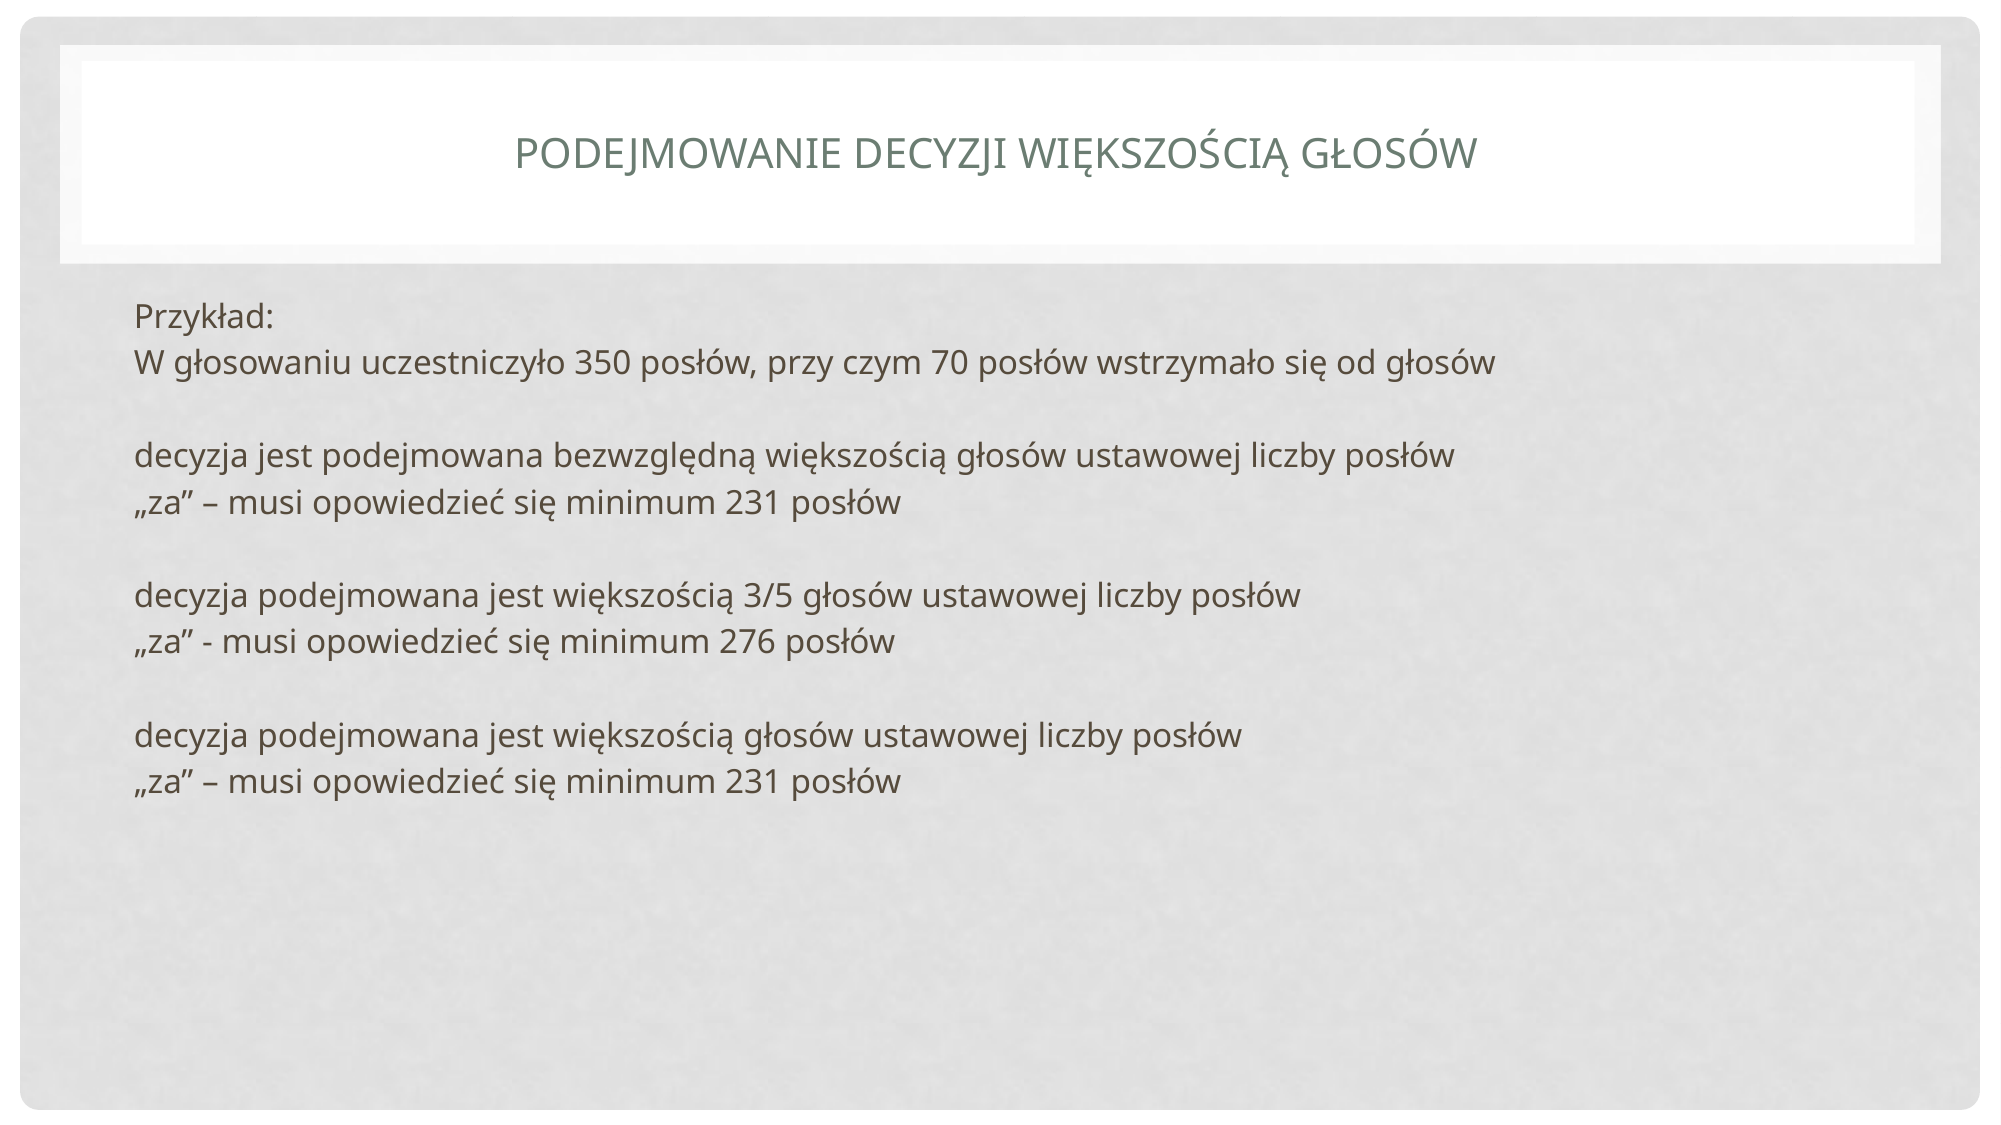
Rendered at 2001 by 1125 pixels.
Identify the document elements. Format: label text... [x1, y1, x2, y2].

title Podejmowanie decyzji większością głosów [93, 66, 1900, 238]
list Przykład: W głosowaniu uczestniczyło 350 posłów, przy czym 70 posłów wstrzymało się od głosów decyzja jest podejmowana bezwzględną większością głosów ustawowej liczby posłów „za” – musi opowiedzieć się minimum 231 posłów decyzja podejmowana jest większością 3/5 głosów ustawowej liczby posłów „za” - musi opowiedzieć się minimum 276 posłów decyzja podejmowana jest większością głosów ustawowej liczby posłów „za” – musi opowiedzieć się minimum 231 posłów [99, 287, 1900, 1005]
